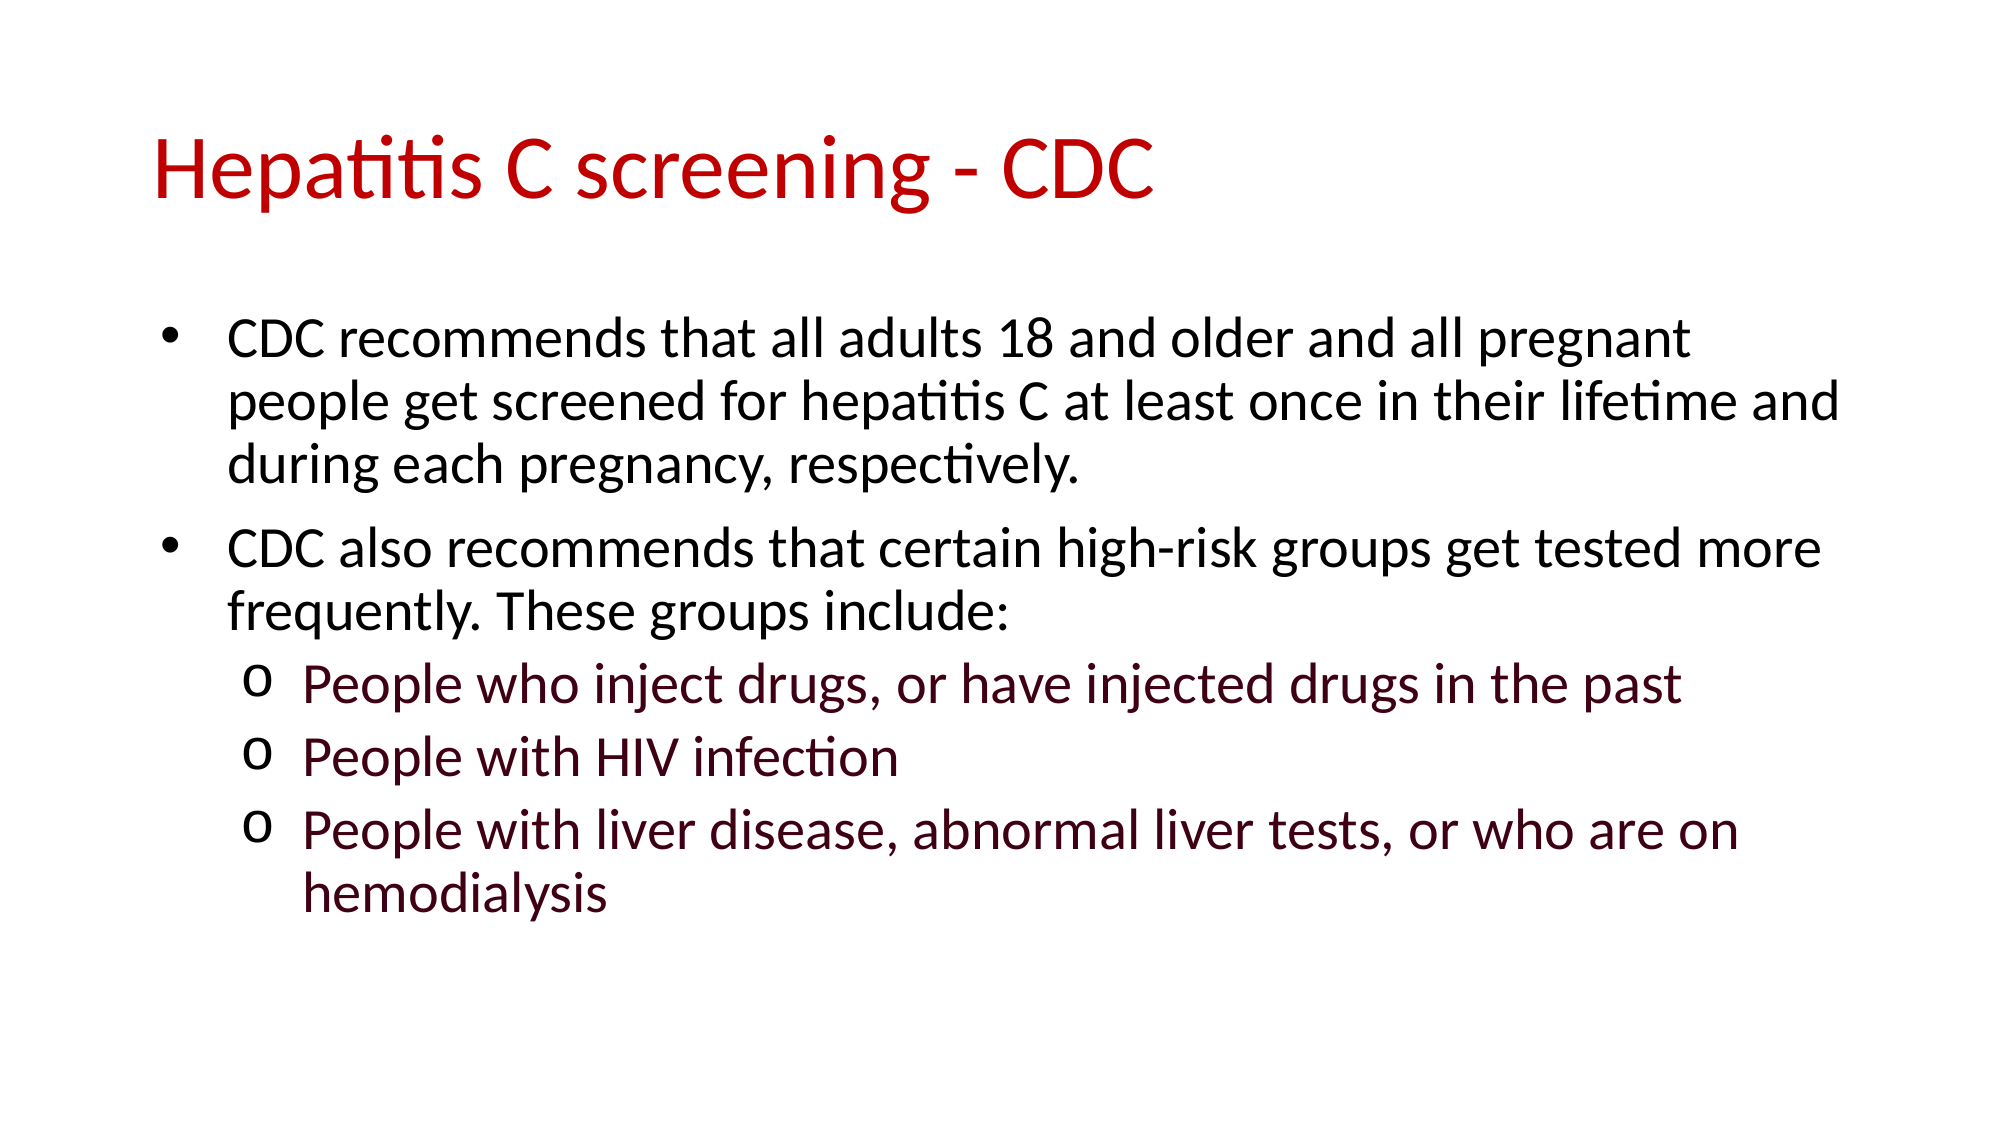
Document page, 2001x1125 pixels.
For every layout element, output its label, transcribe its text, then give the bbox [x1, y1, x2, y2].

list CDC recommends that all adults 18 and older and all pregnant people get screened for hepatitis C at least once in their lifetime and during each pregnancy, respectively. CDC also recommends that certain high-risk groups get tested more frequently. These groups include: People who inject drugs, or have injected drugs in the past People with HIV infection People with liver disease, abnormal liver tests, or who are on hemodialysis [137, 299, 1863, 1014]
title Hepatitis C screening - CDC [137, 59, 1863, 278]
